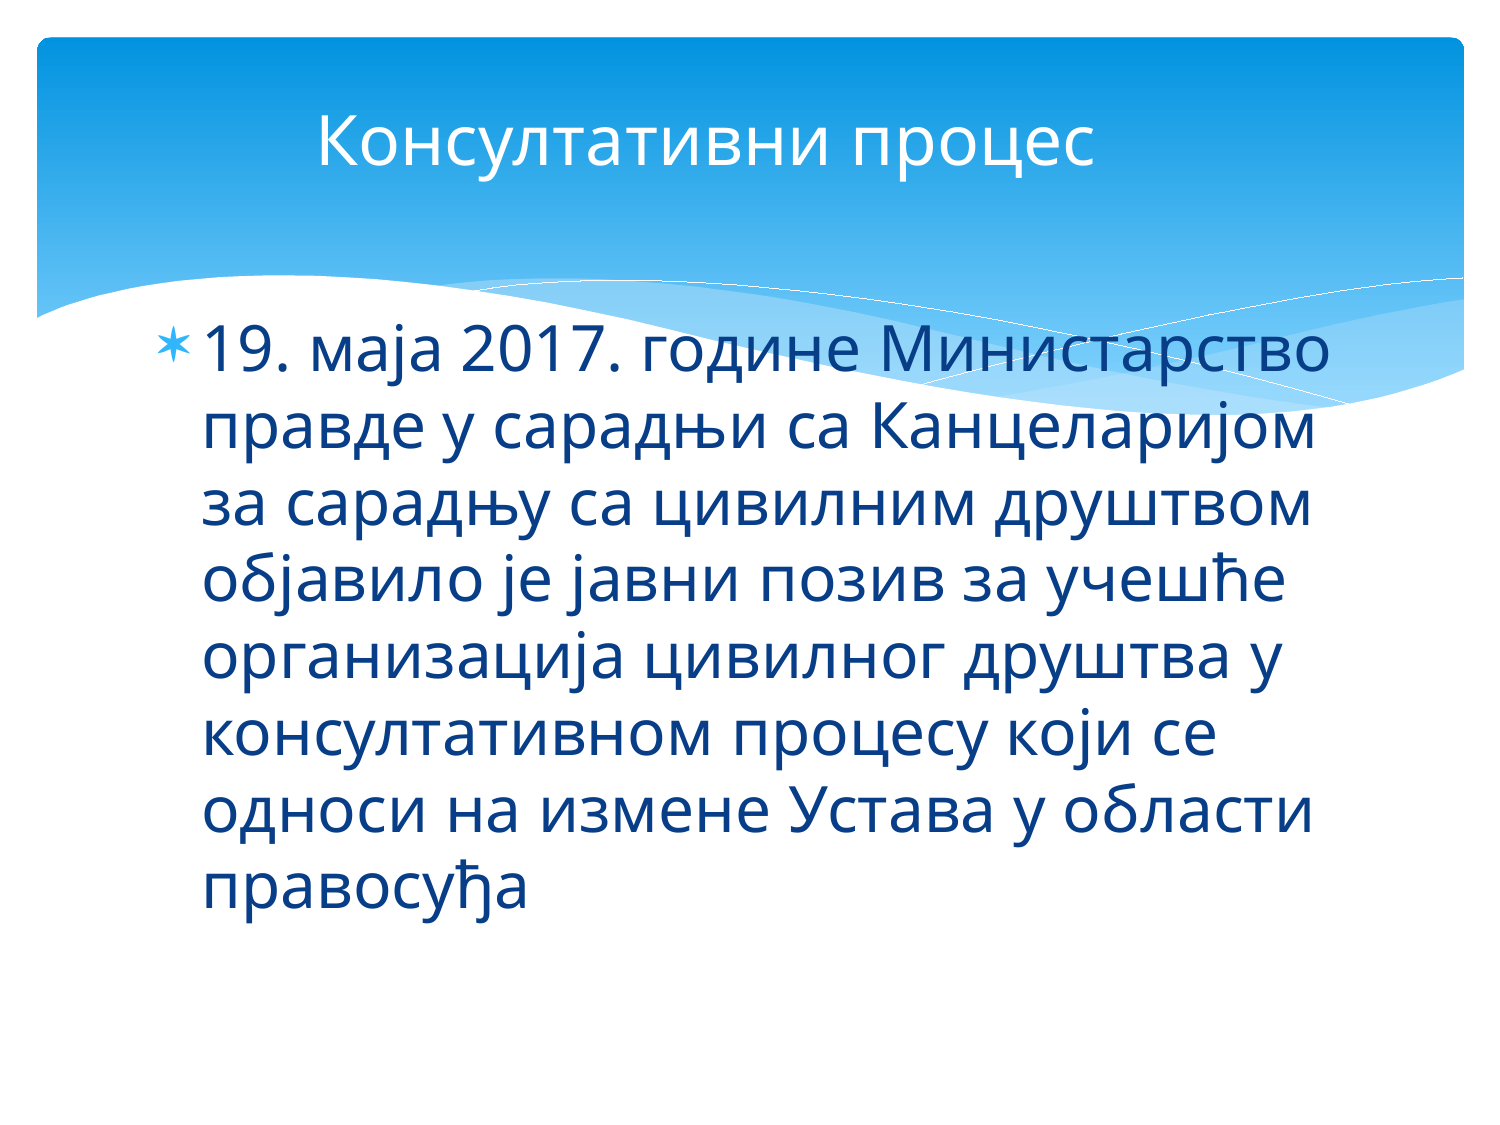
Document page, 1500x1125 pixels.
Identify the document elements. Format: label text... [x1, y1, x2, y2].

title Консултативни процес [225, 87, 1188, 188]
list 19. маја 2017. године Министарство правде у сарадњи са Канцеларијом за сарадњу са цивилним друштвом објавило је јавни позив за учешће организација цивилног друштва у консултативном процесу који се односи на измене Устава у области правосуђа [143, 299, 1359, 1005]
